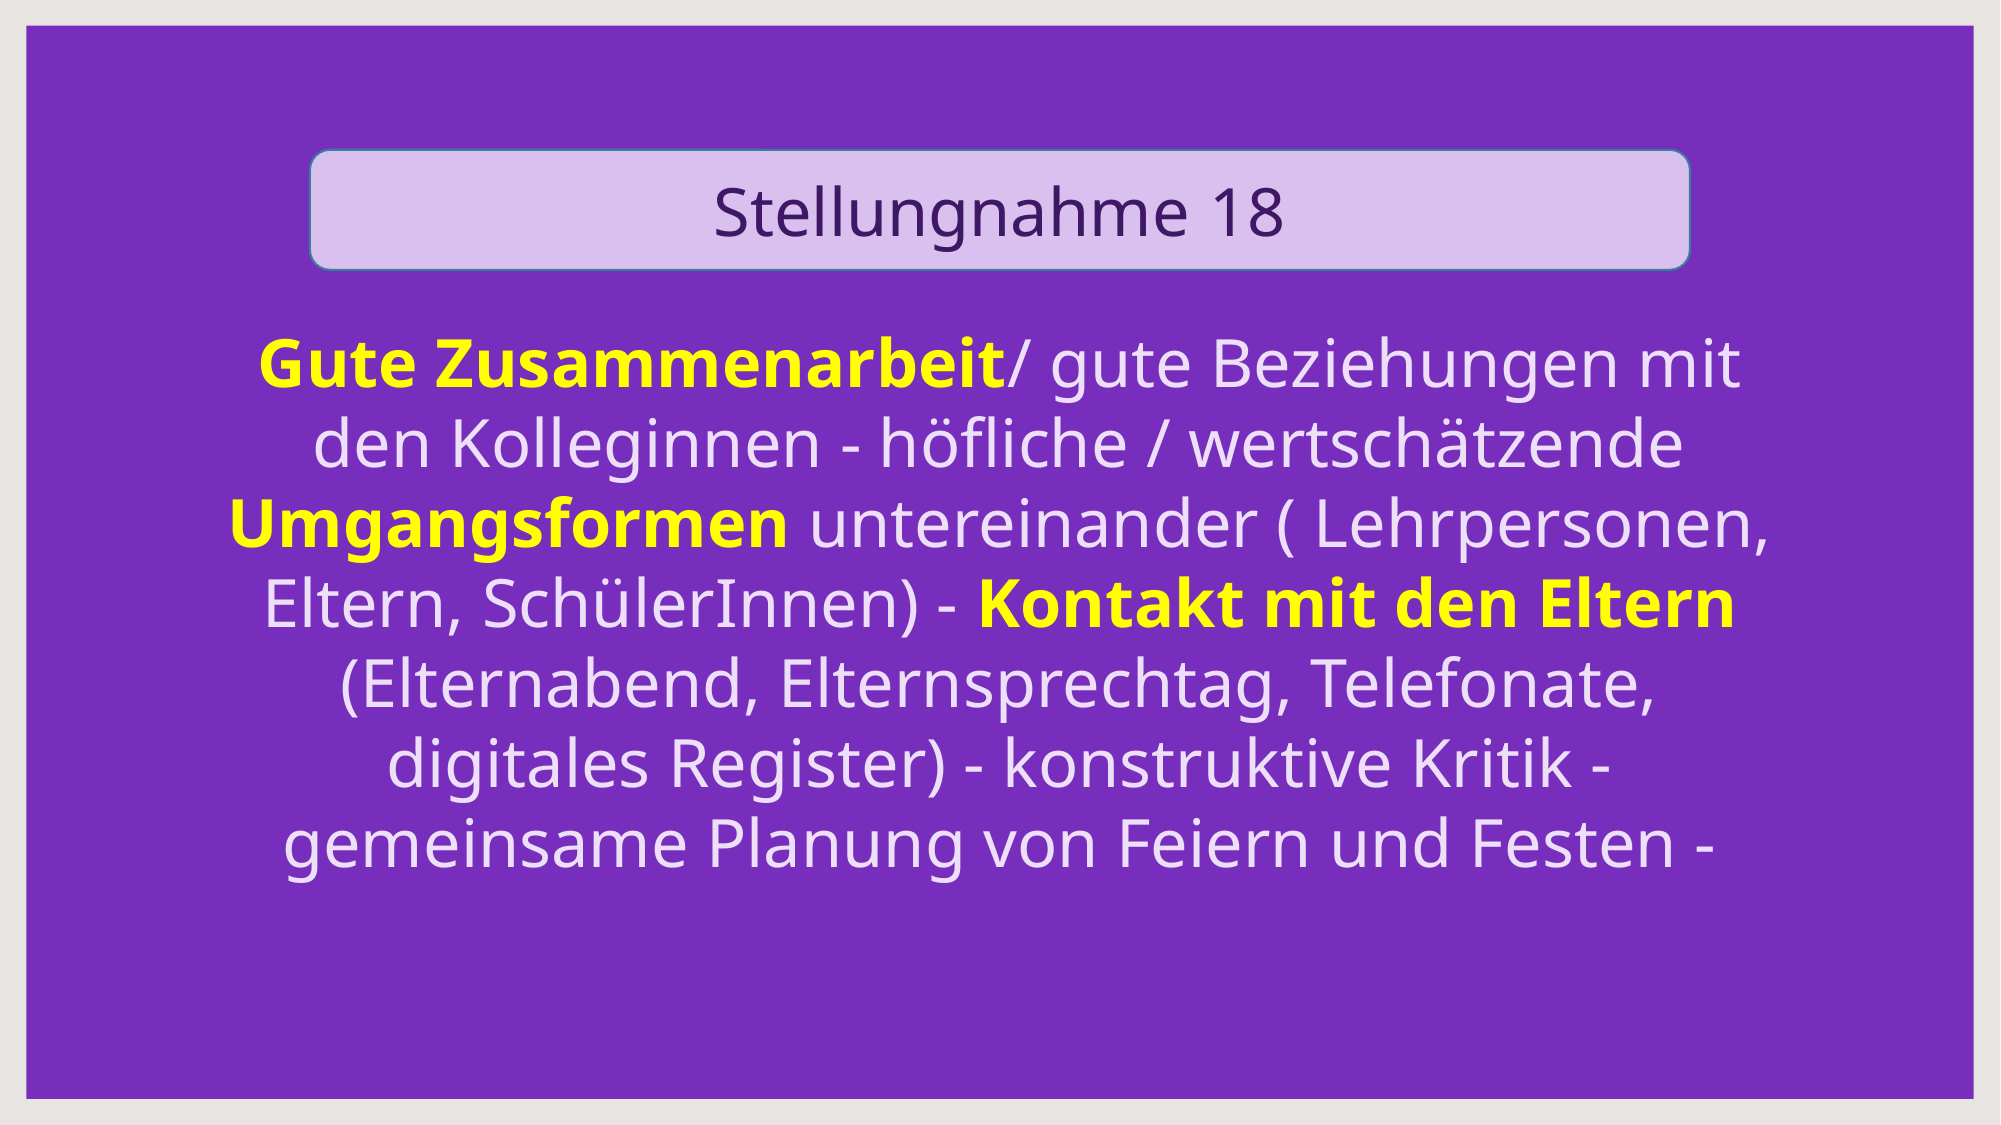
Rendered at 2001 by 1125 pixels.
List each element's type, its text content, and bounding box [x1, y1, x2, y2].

text_box Stellungnahme 18 [308, 148, 1691, 271]
text_box Gute Zusammenarbeit/ gute Beziehungen mit den Kolleginnen - höfliche / wertschätzende Umgangsformen untereinander ( Lehrpersonen, Eltern, SchülerInnen) - Kontakt mit den Eltern (Elternabend, Elternsprechtag, Telefonate, digitales Register) - konstruktive Kritik - gemeinsame Planung von Feiern und Festen - [206, 313, 1794, 889]
